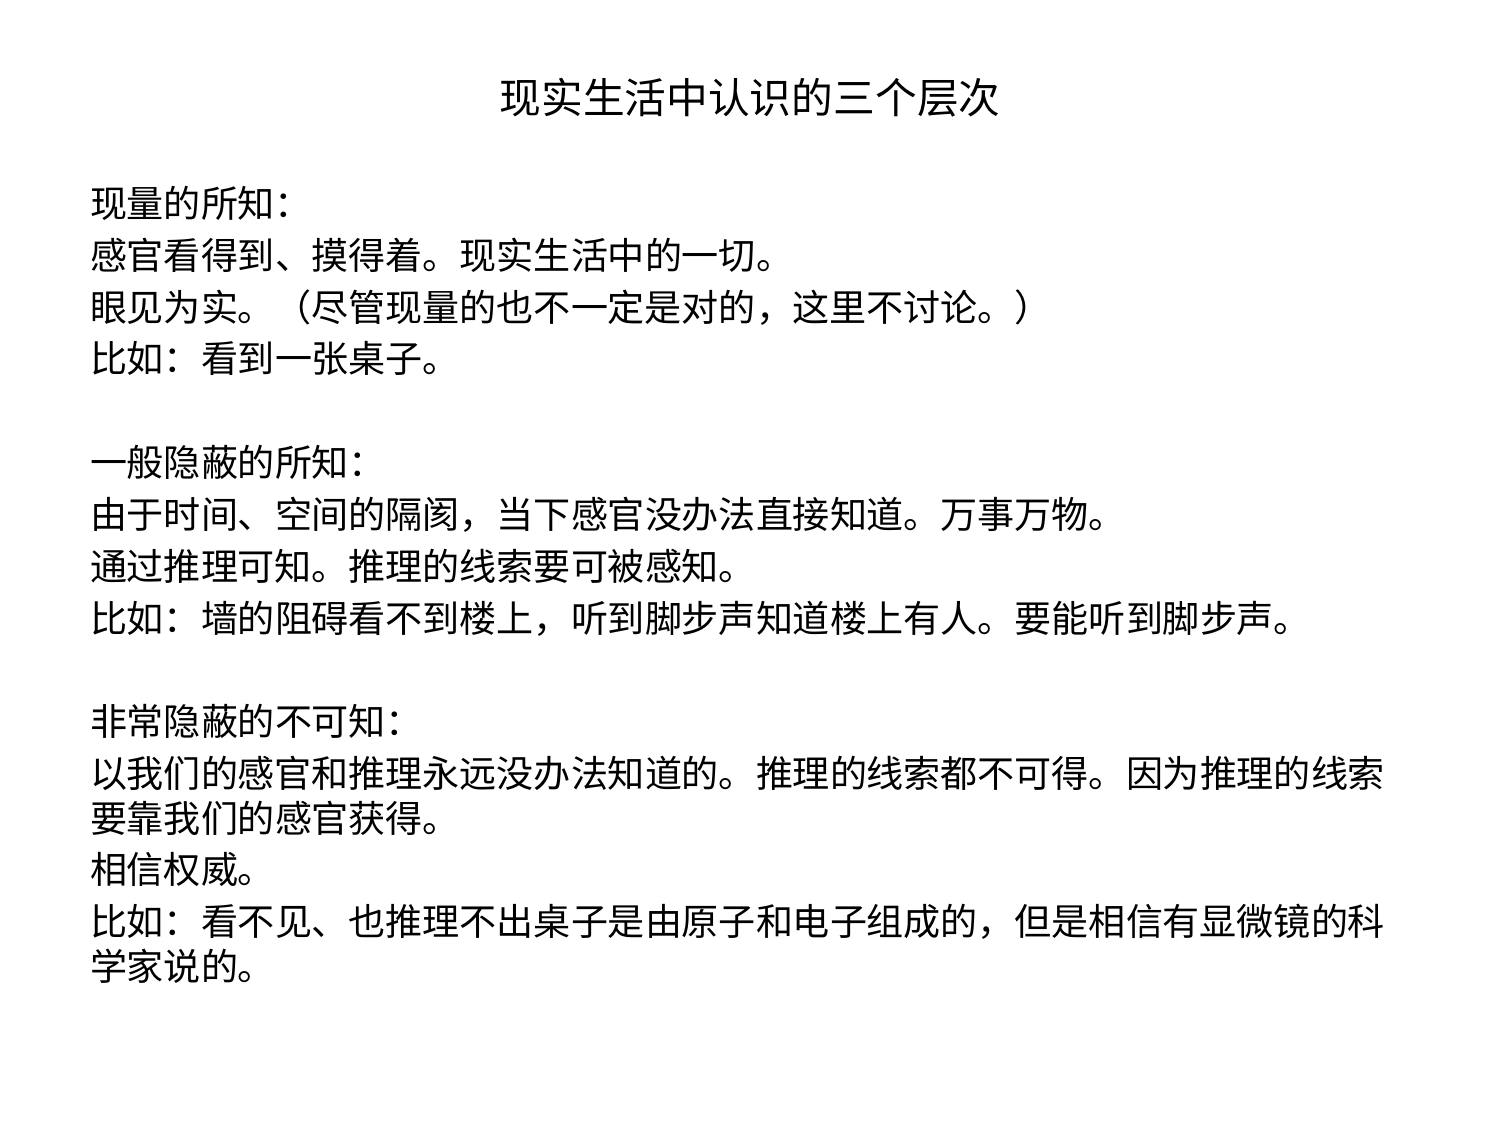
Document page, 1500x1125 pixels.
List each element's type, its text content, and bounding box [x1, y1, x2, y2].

list 现量的所知： 感官看得到、摸得着。现实生活中的一切。 眼见为实。（尽管现量的也不一定是对的，这里不讨论。） 比如：看到一张桌子。 一般隐蔽的所知： 由于时间、空间的隔阂，当下感官没办法直接知道。万事万物。 通过推理可知。推理的线索要可被感知。 比如：墙的阻碍看不到楼上，听到脚步声知道楼上有人。要能听到脚步声。 非常隐蔽的不可知： 以我们的感官和推理永远没办法知道的。推理的线索都不可得。因为推理的线索要靠我们的感官获得。 相信权威。 比如：看不见、也推理不出桌子是由原子和电子组成的，但是相信有显微镜的科学家说的。 [75, 172, 1425, 1005]
title 现实生活中认识的三个层次 [75, 45, 1425, 149]
